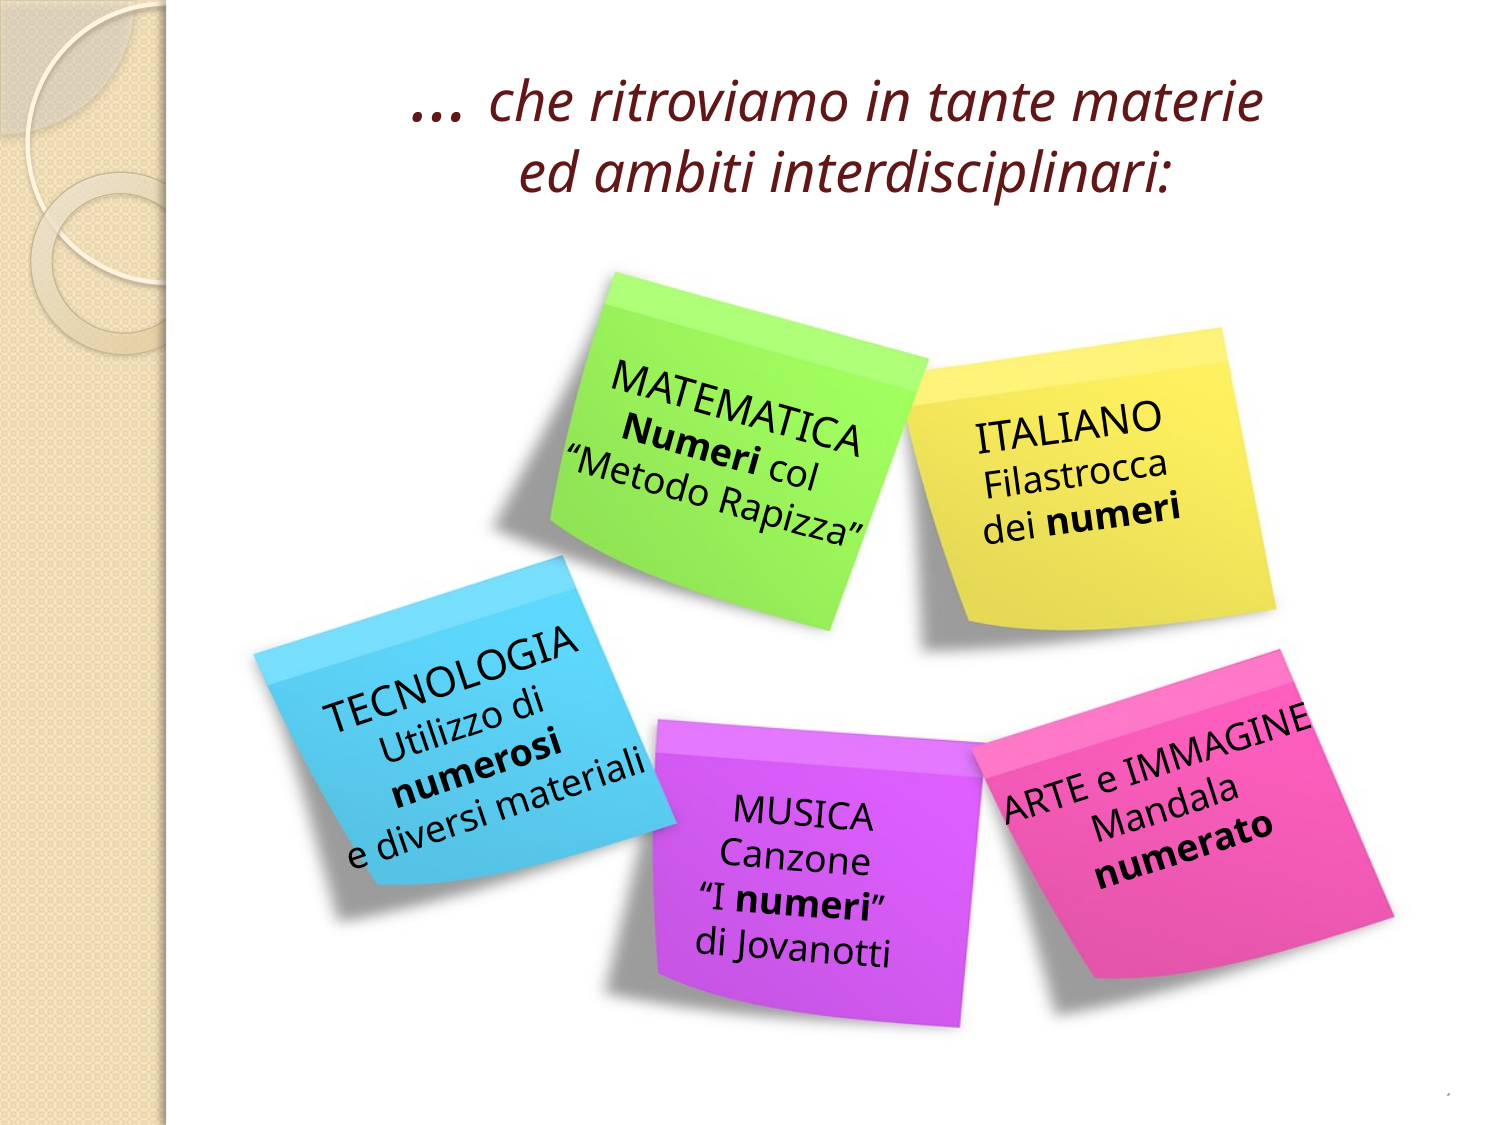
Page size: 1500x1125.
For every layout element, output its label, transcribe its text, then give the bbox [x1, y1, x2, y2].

slide_number 7 [1413, 1034, 1488, 1113]
title … che ritroviamo in tante materie ed ambiti interdisciplinari: [230, 30, 1461, 219]
picture [189, 240, 1474, 1093]
